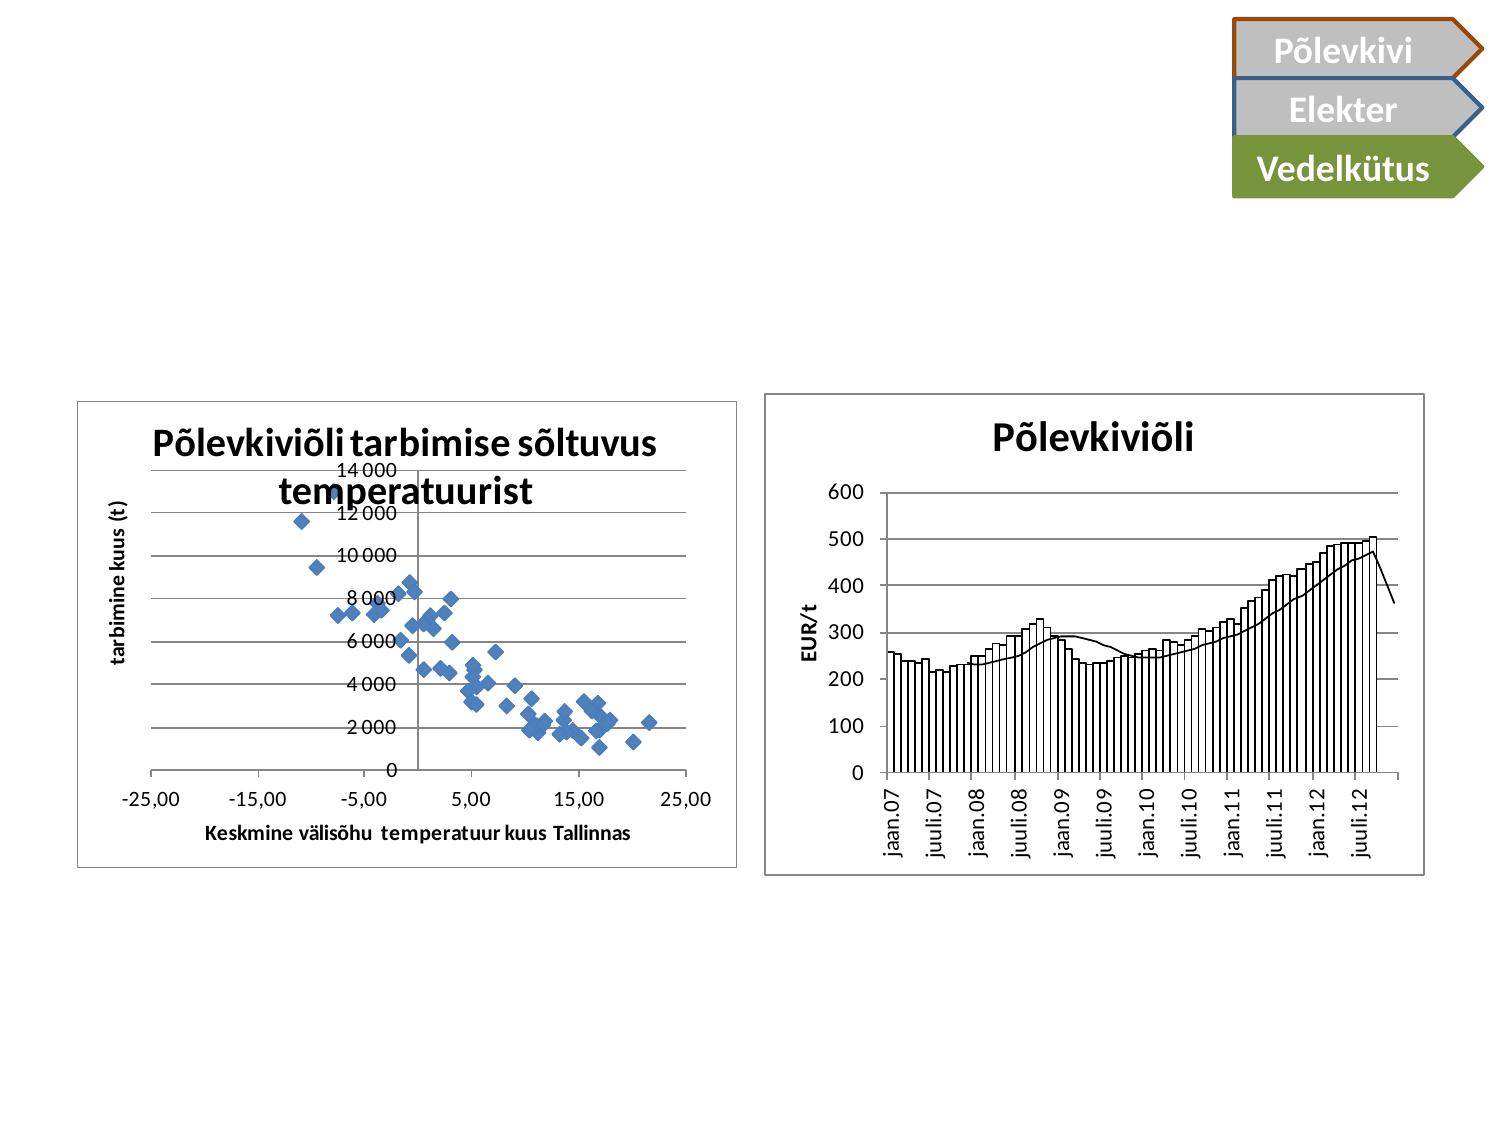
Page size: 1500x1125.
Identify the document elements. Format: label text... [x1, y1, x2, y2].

text_box Vedelkütus [1232, 135, 1485, 199]
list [74, 398, 738, 869]
text_box Põlevkivi [1232, 16, 1485, 78]
text_box Elekter [1232, 76, 1485, 137]
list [762, 391, 1426, 877]
